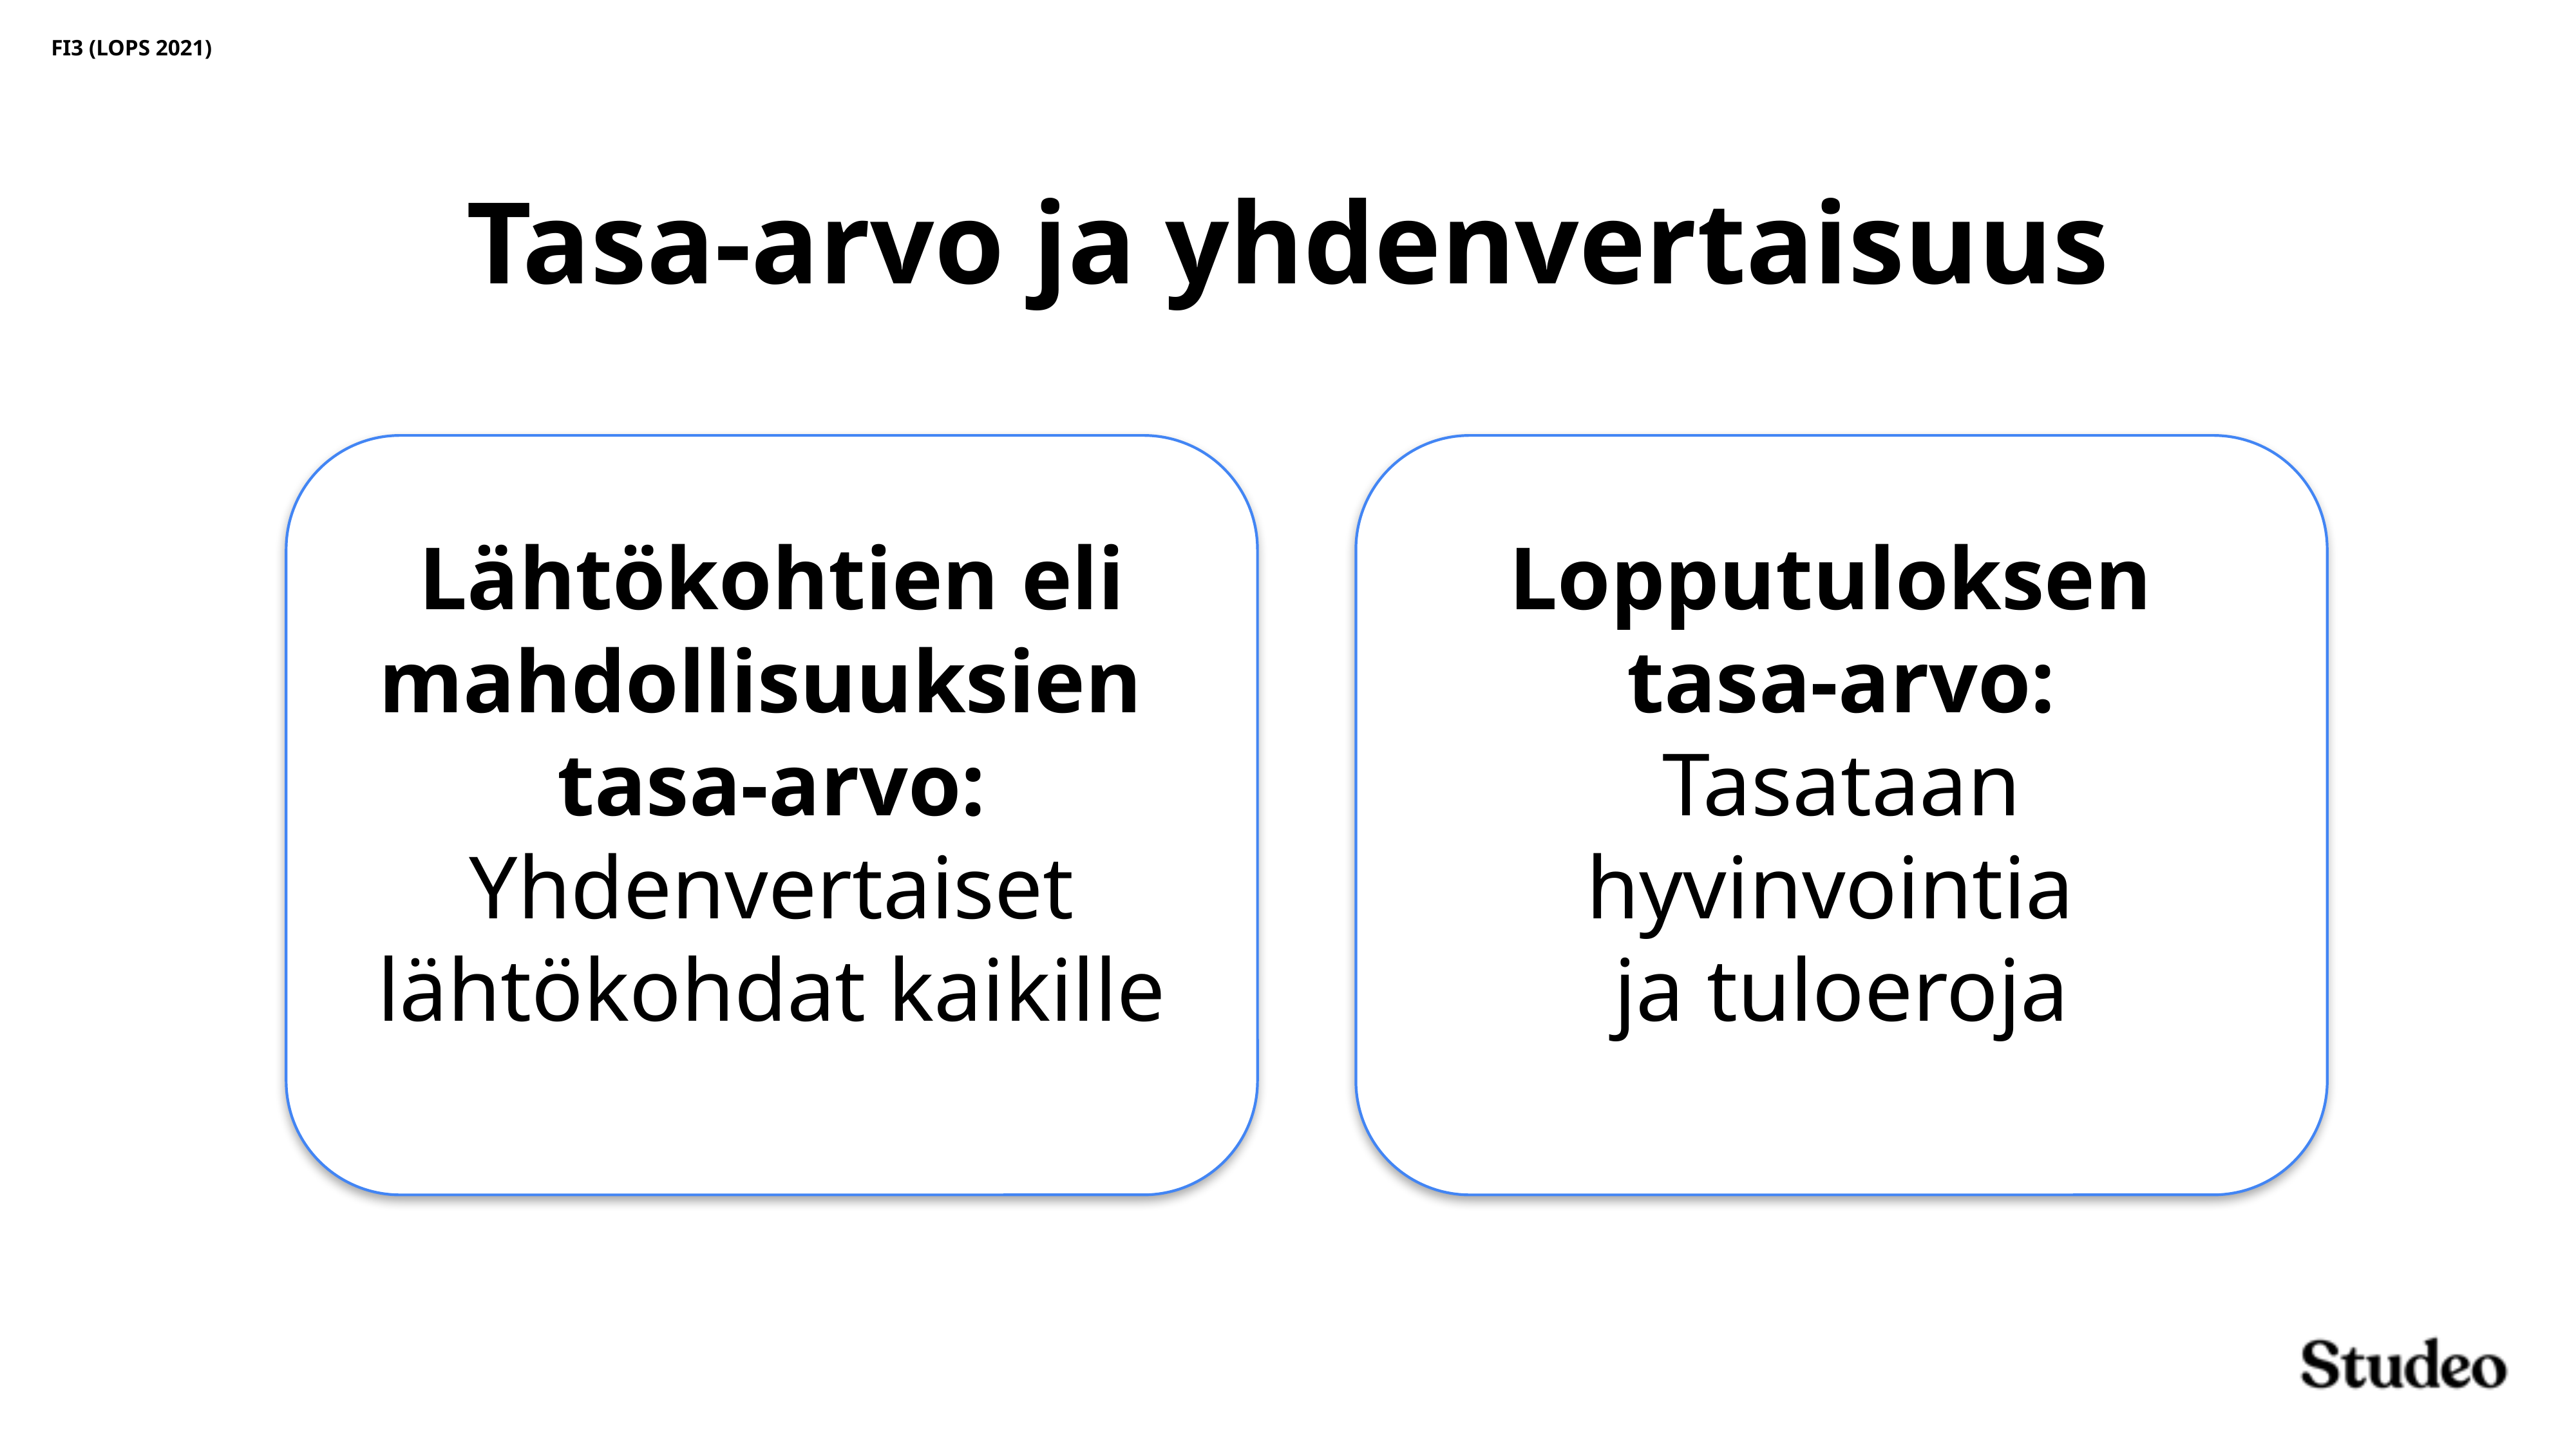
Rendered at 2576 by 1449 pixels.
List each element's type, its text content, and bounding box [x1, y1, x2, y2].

text_box Tasa-arvo ja yhdenvertaisuus [406, 158, 2170, 319]
text_box [1356, 435, 2327, 1195]
picture [2268, 1303, 2542, 1424]
text_box [286, 435, 1258, 1195]
text_box Lähtökohtien eli mahdollisuuksien tasa-arvo: Yhdenvertaiset lähtökohdat kaikille [320, 510, 1224, 1052]
text_box FI3 (LOPS 2021) [46, 29, 218, 66]
text_box Lopputuloksen tasa-arvo: Tasataan hyvinvointia ja tuloeroja [1428, 510, 2255, 1052]
